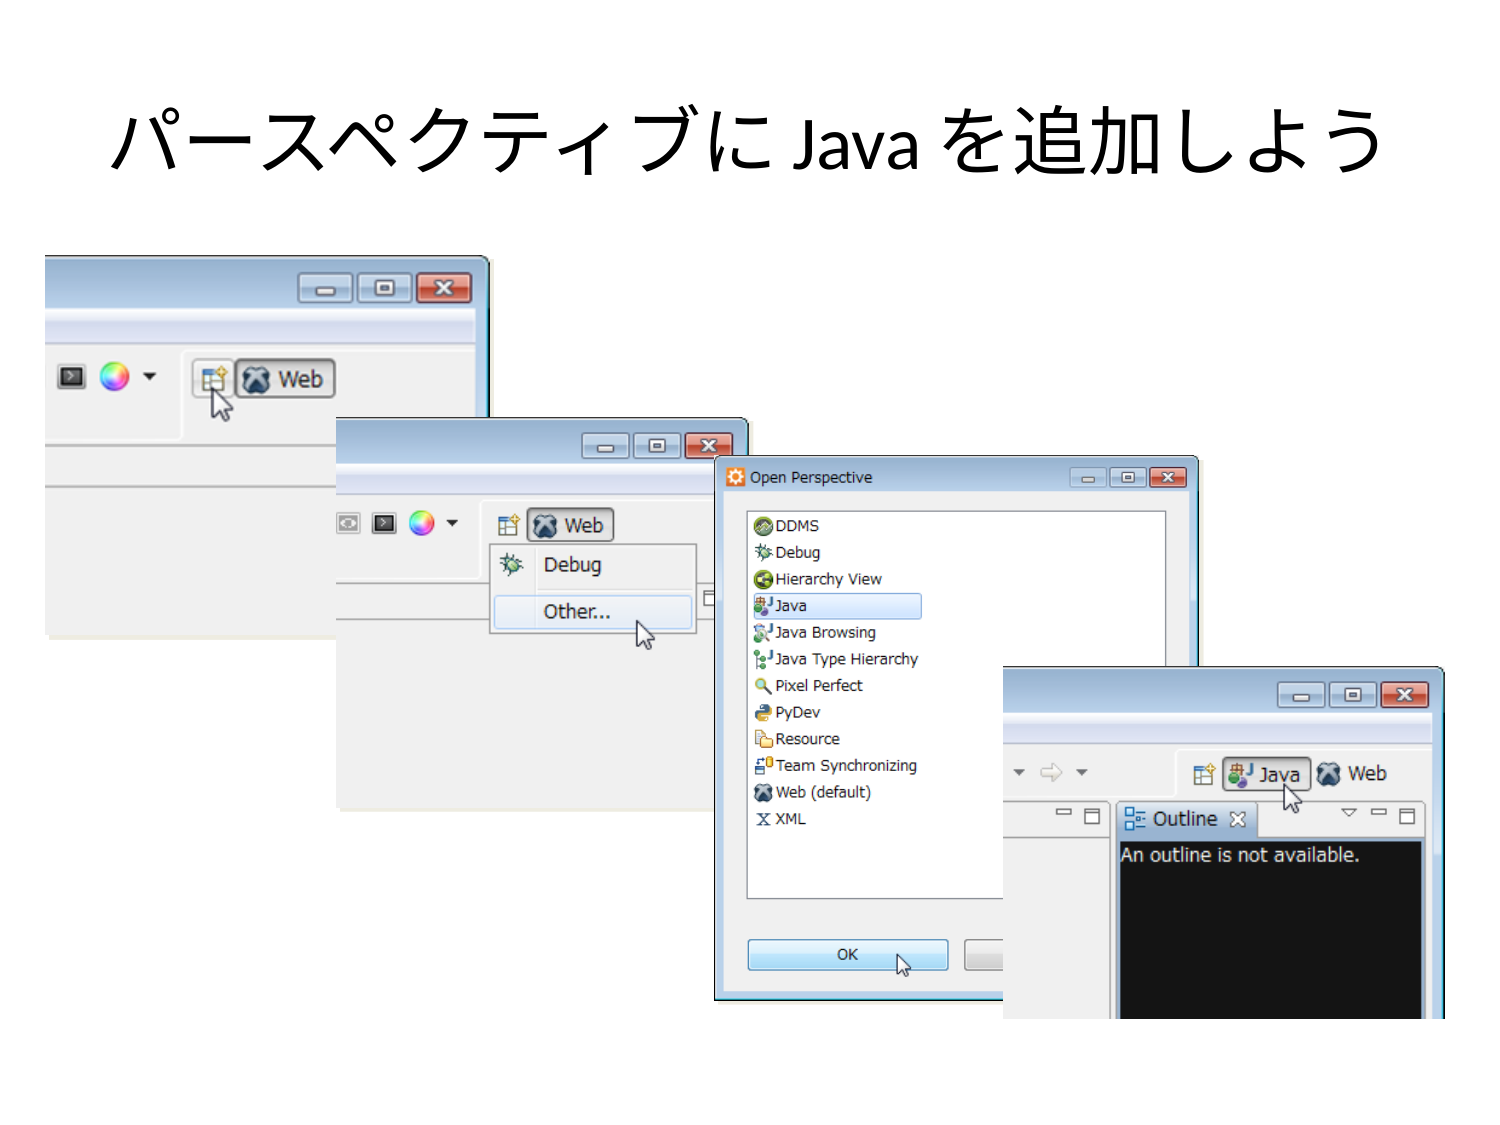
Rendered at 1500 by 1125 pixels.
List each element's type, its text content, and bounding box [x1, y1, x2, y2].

title パースペクティブにJavaを追加しよう [75, 45, 1425, 233]
picture [45, 255, 1445, 1019]
